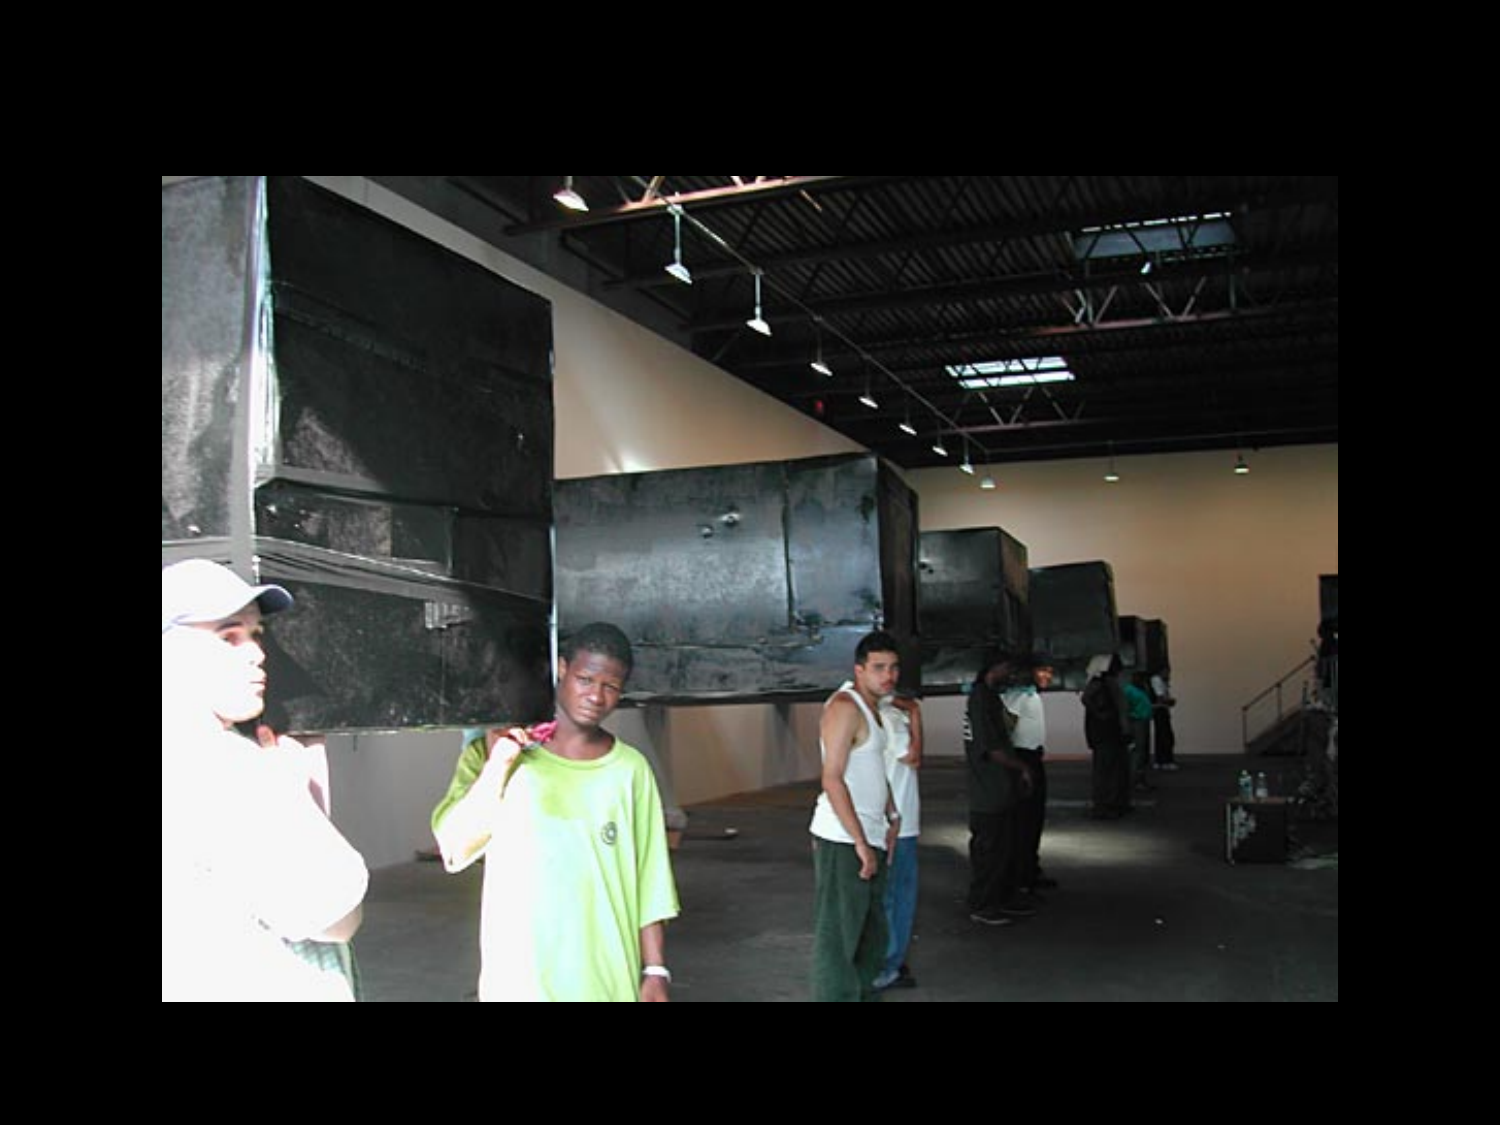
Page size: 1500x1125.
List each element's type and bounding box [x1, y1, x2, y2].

list [0, 176, 1500, 1002]
